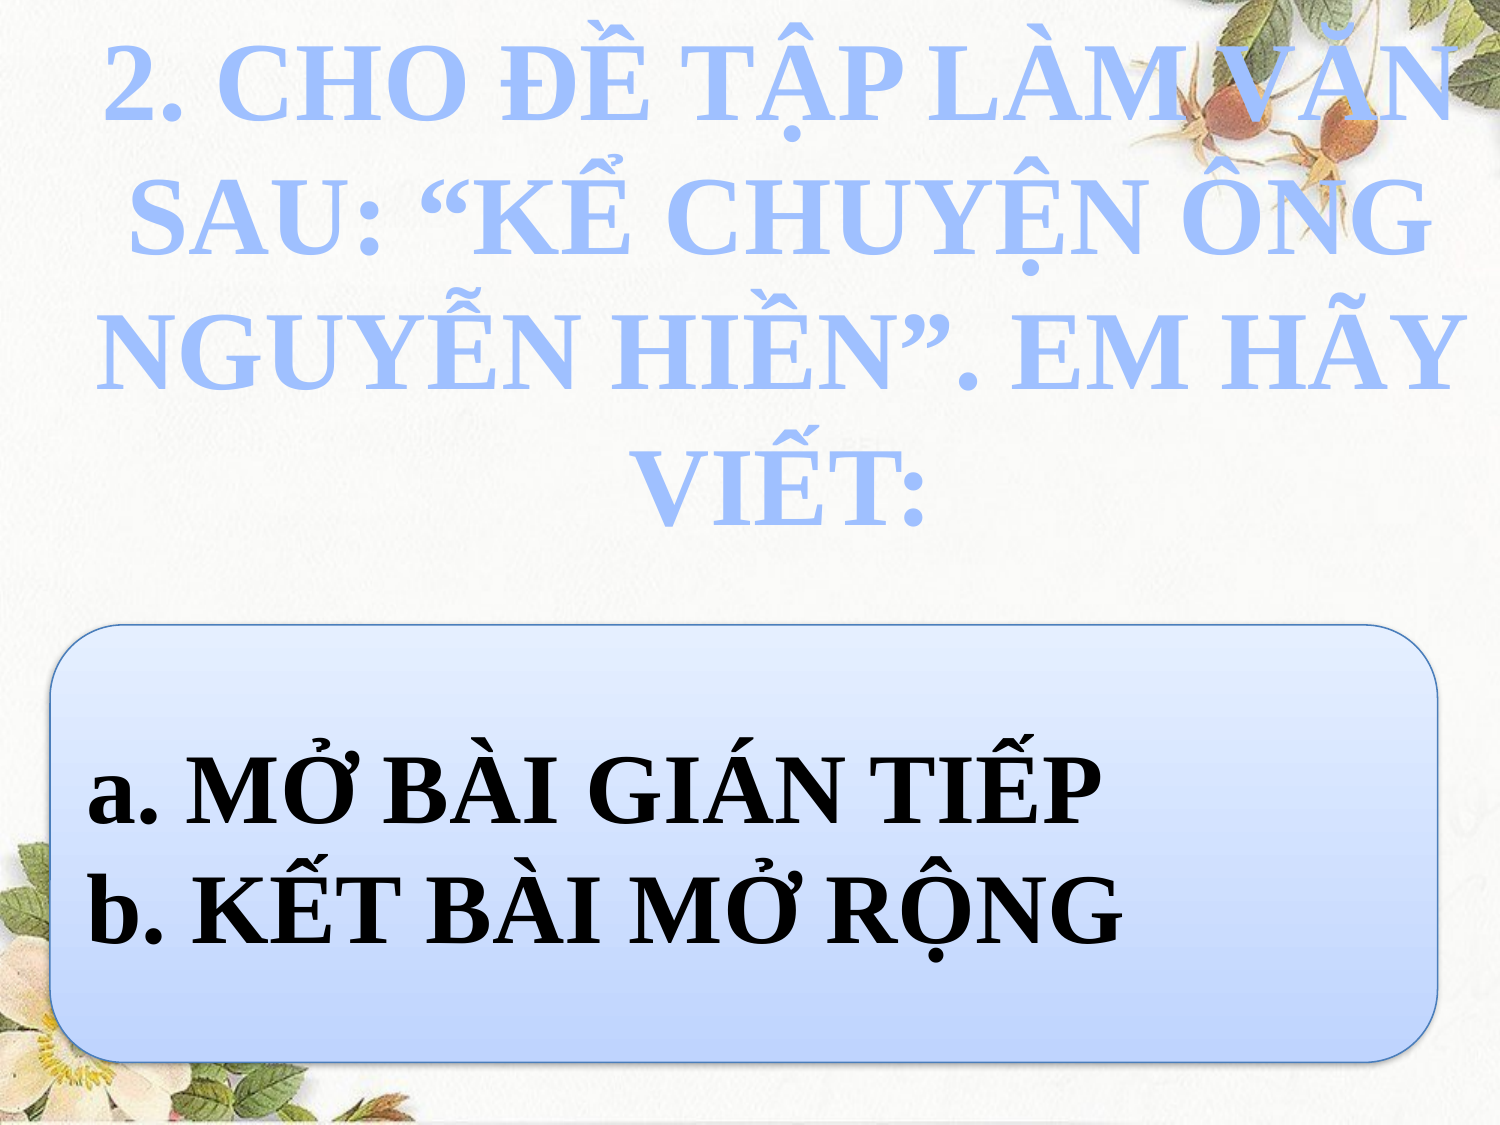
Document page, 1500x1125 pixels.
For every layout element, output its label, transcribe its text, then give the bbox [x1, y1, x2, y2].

text_box 2. CHO ĐỀ TẬP LÀM VĂN SAU: “KỂ CHUYỆN ÔNG NGUYỄN HIỀN”. EM HÃY VIẾT: [0, 0, 1500, 555]
picture [0, 555, 1500, 1125]
text_box a. MỞ BÀI GIÁN TIẾP b. KẾT BÀI MỞ RỘNG [49, 624, 1439, 1064]
